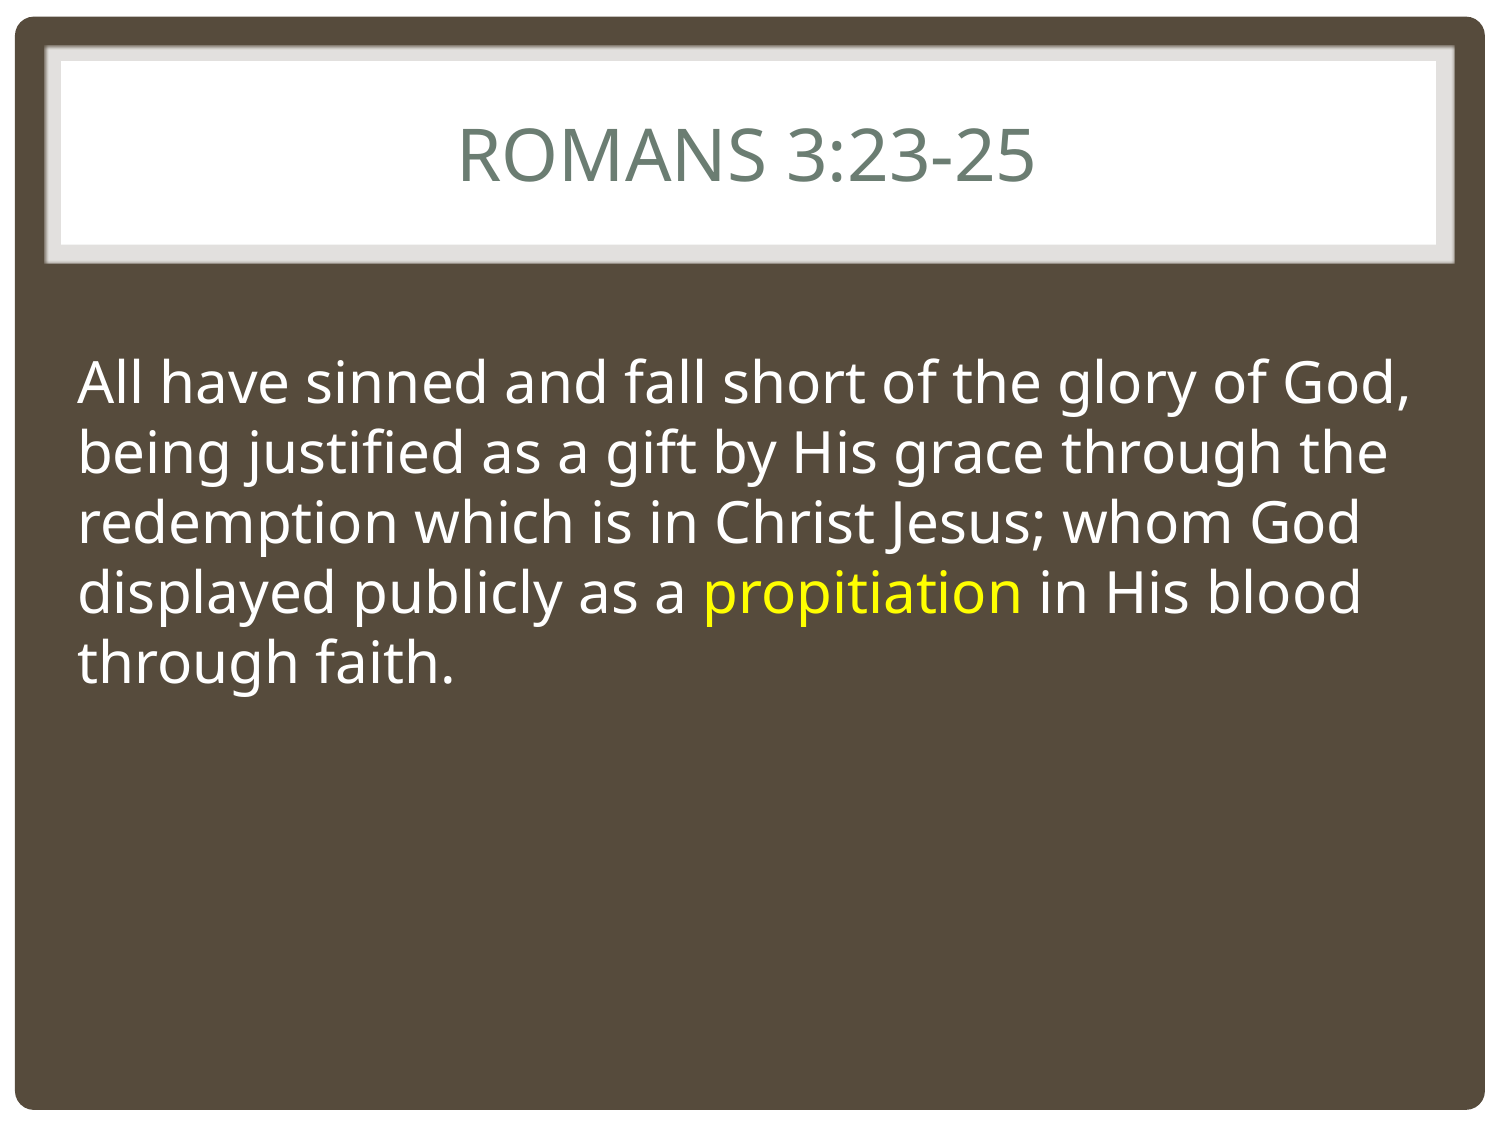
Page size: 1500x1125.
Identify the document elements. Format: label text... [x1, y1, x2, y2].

title Romans 3:23-25 [69, 66, 1425, 238]
text_box All have sinned and fall short of the glory of God, being justified as a gift by His grace through the redemption which is in Christ Jesus; whom God displayed publicly as a propitiation in His blood through faith. [62, 337, 1438, 703]
